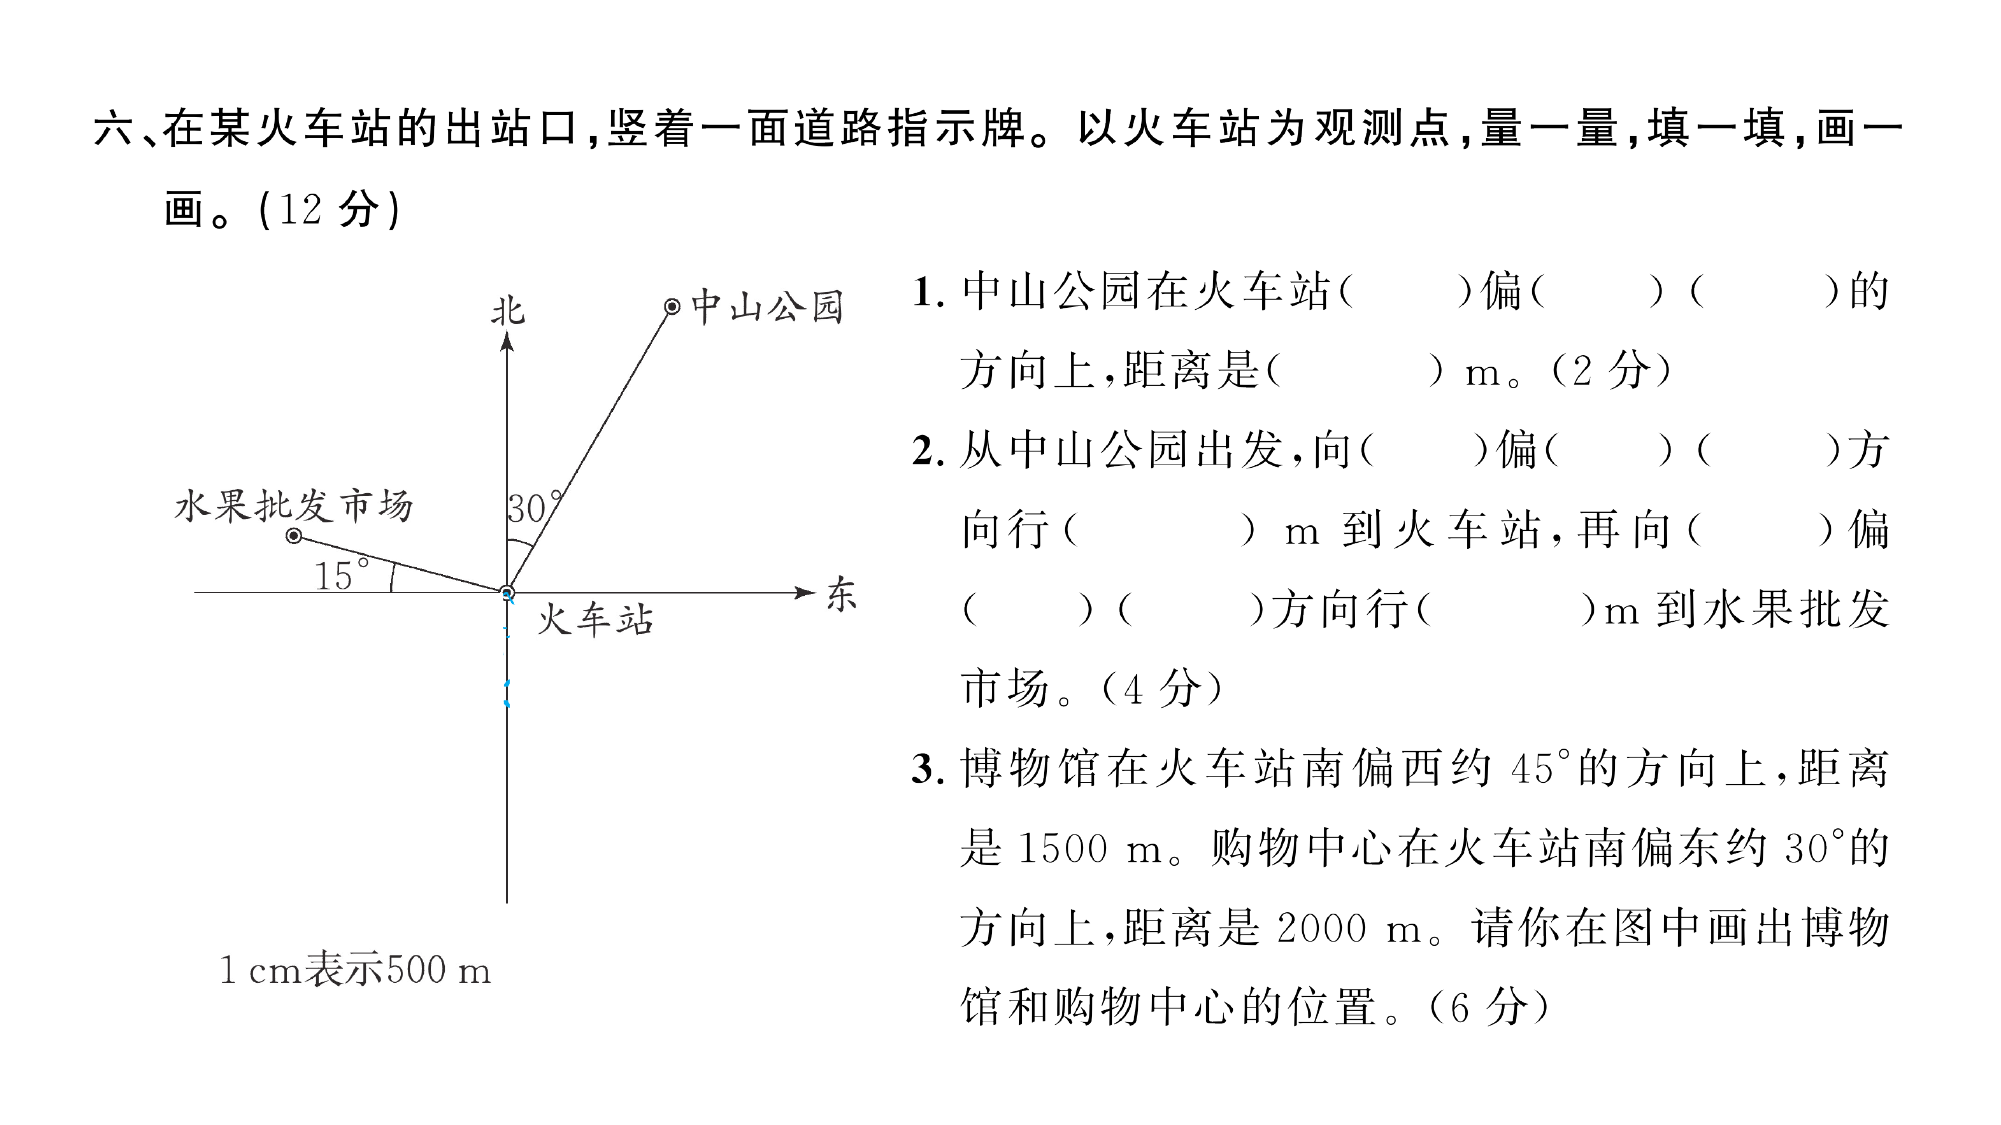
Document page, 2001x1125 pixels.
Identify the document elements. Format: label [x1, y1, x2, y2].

picture [90, 89, 1936, 1035]
